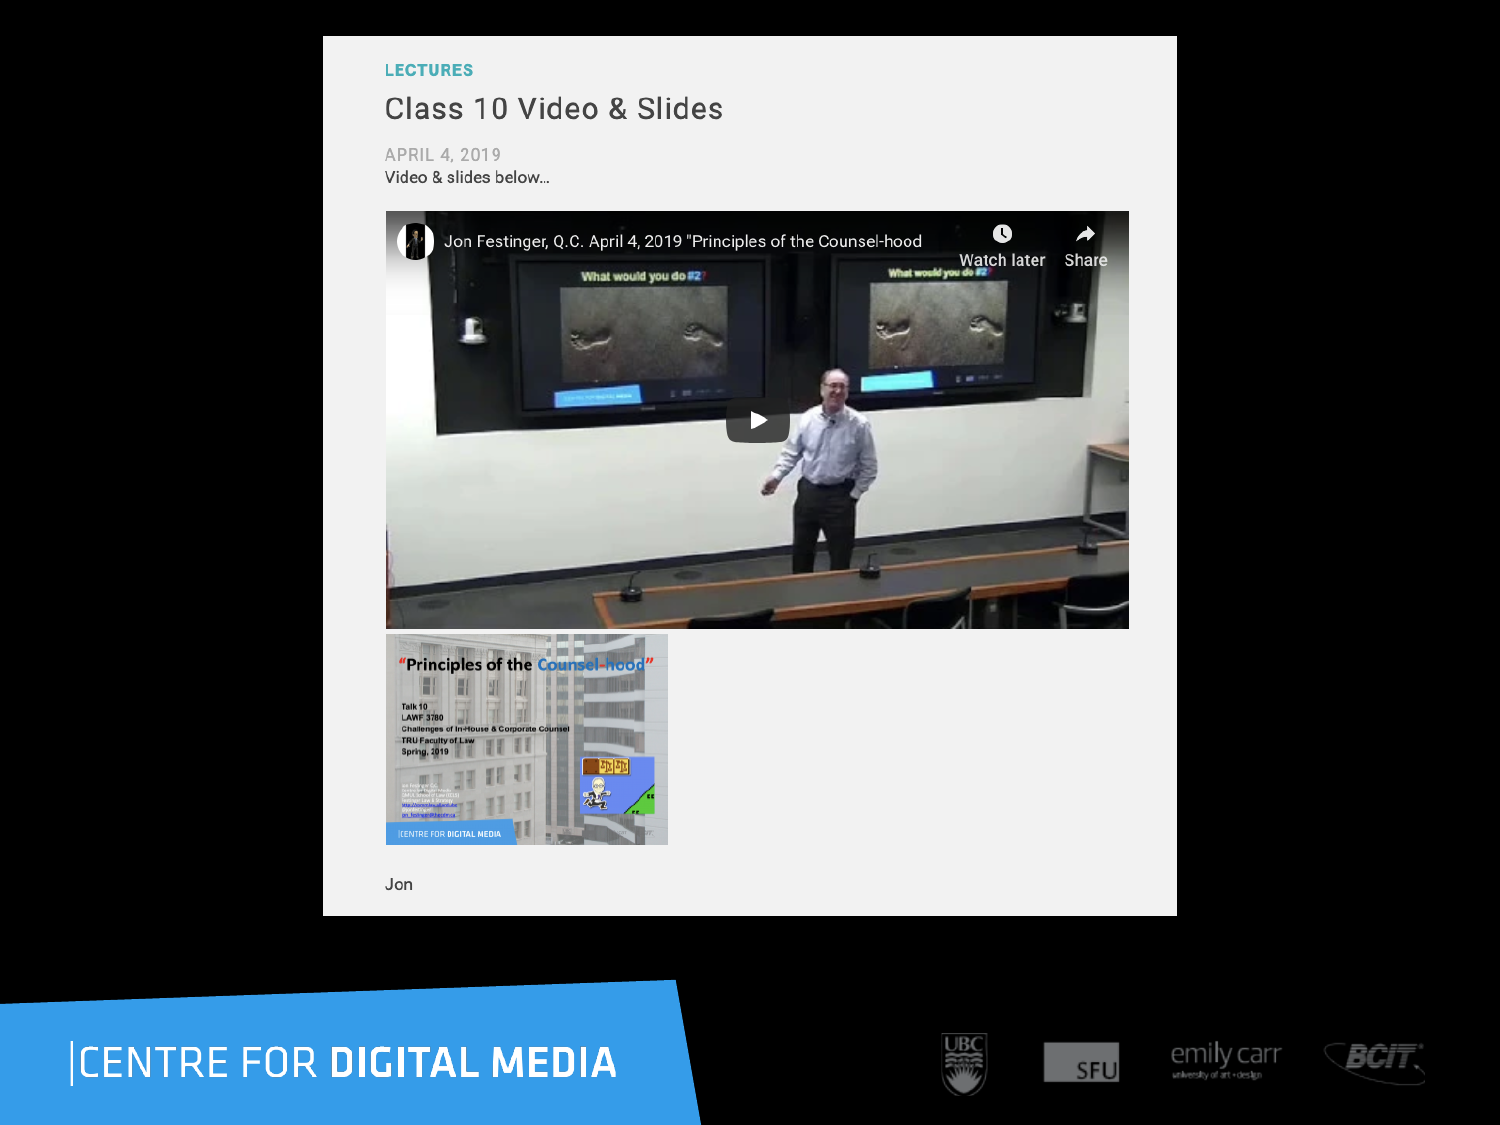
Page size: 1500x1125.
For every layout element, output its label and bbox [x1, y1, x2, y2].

picture [323, 36, 1177, 916]
